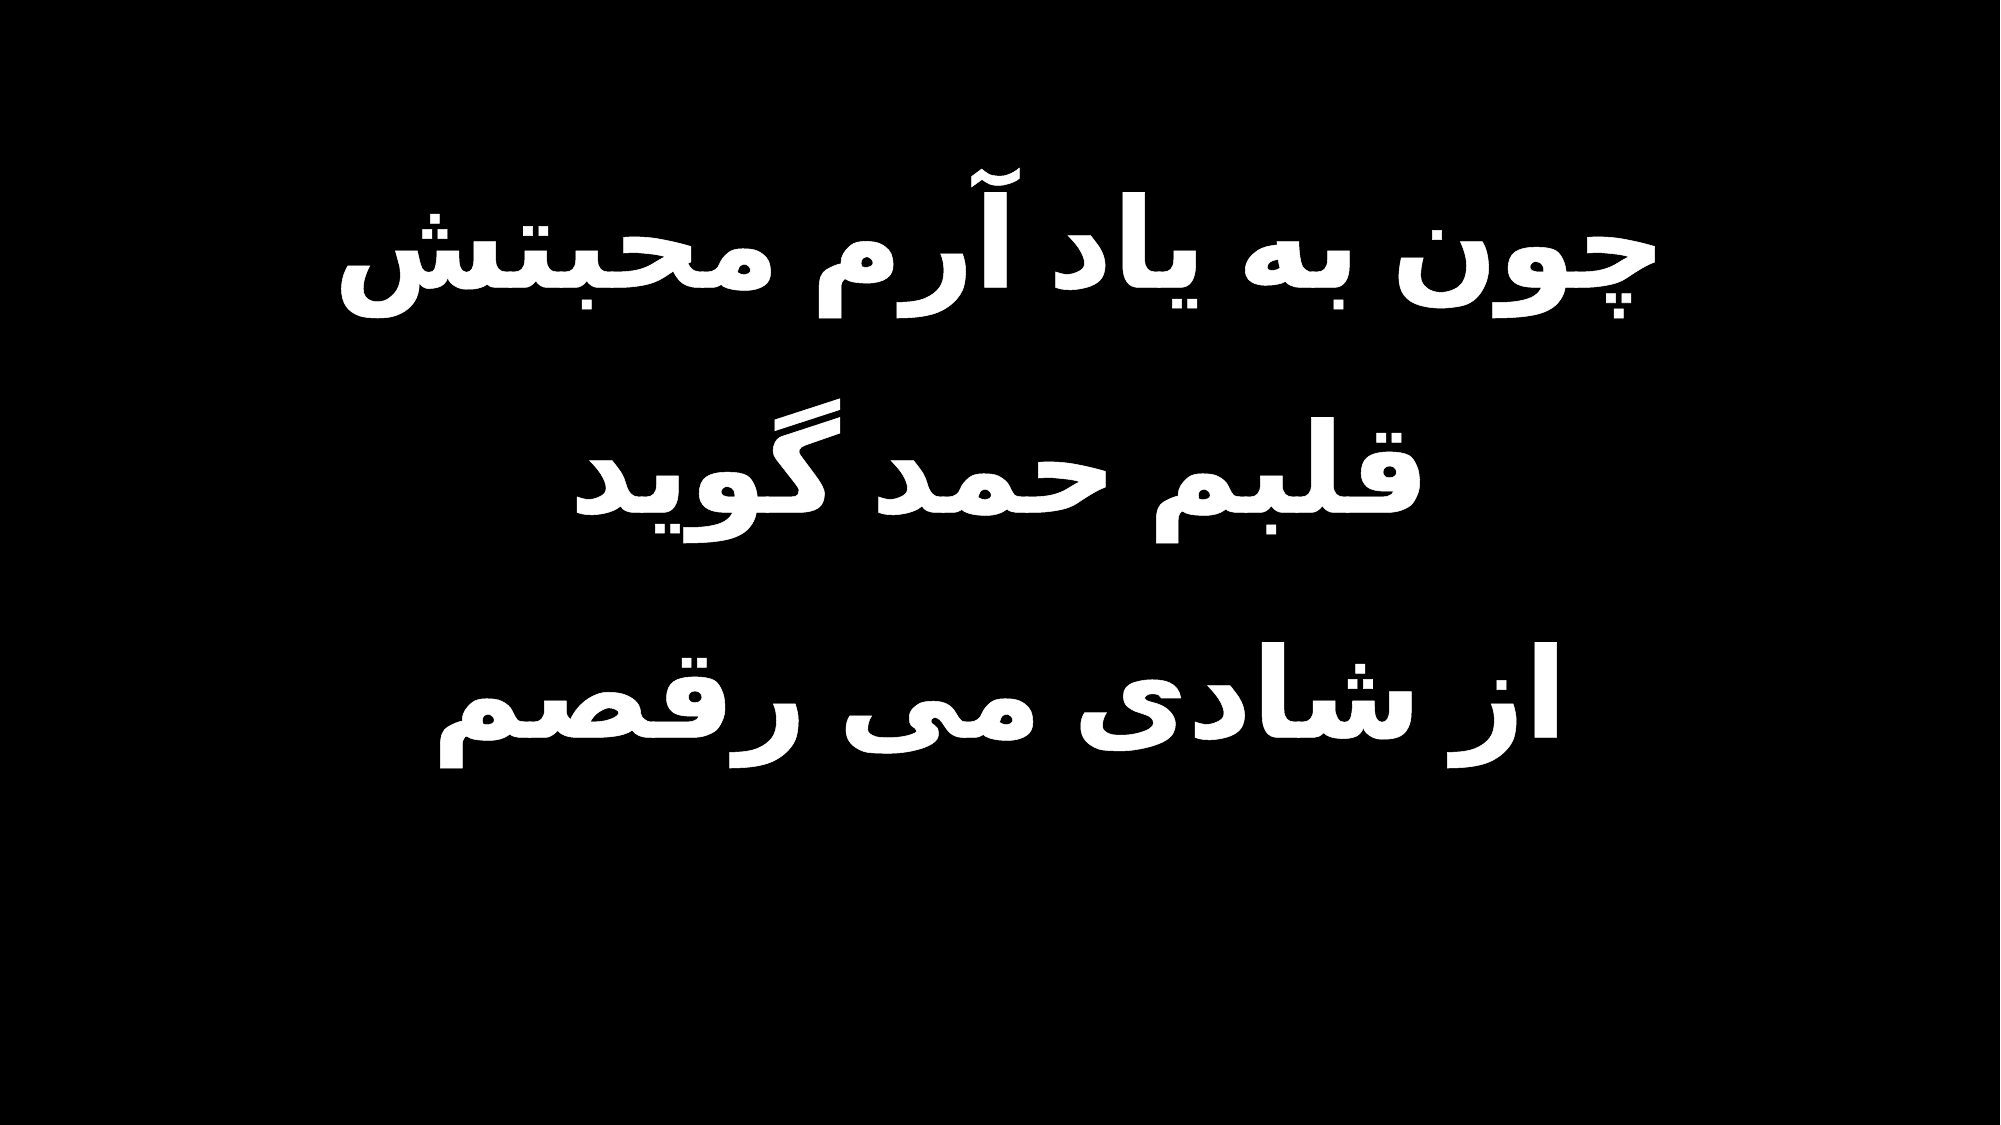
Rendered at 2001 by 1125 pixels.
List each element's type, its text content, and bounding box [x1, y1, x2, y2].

text_box چون به یاد آرم محبتش قلبم حمد گوید از شادی می رقصم [0, 0, 2000, 1125]
